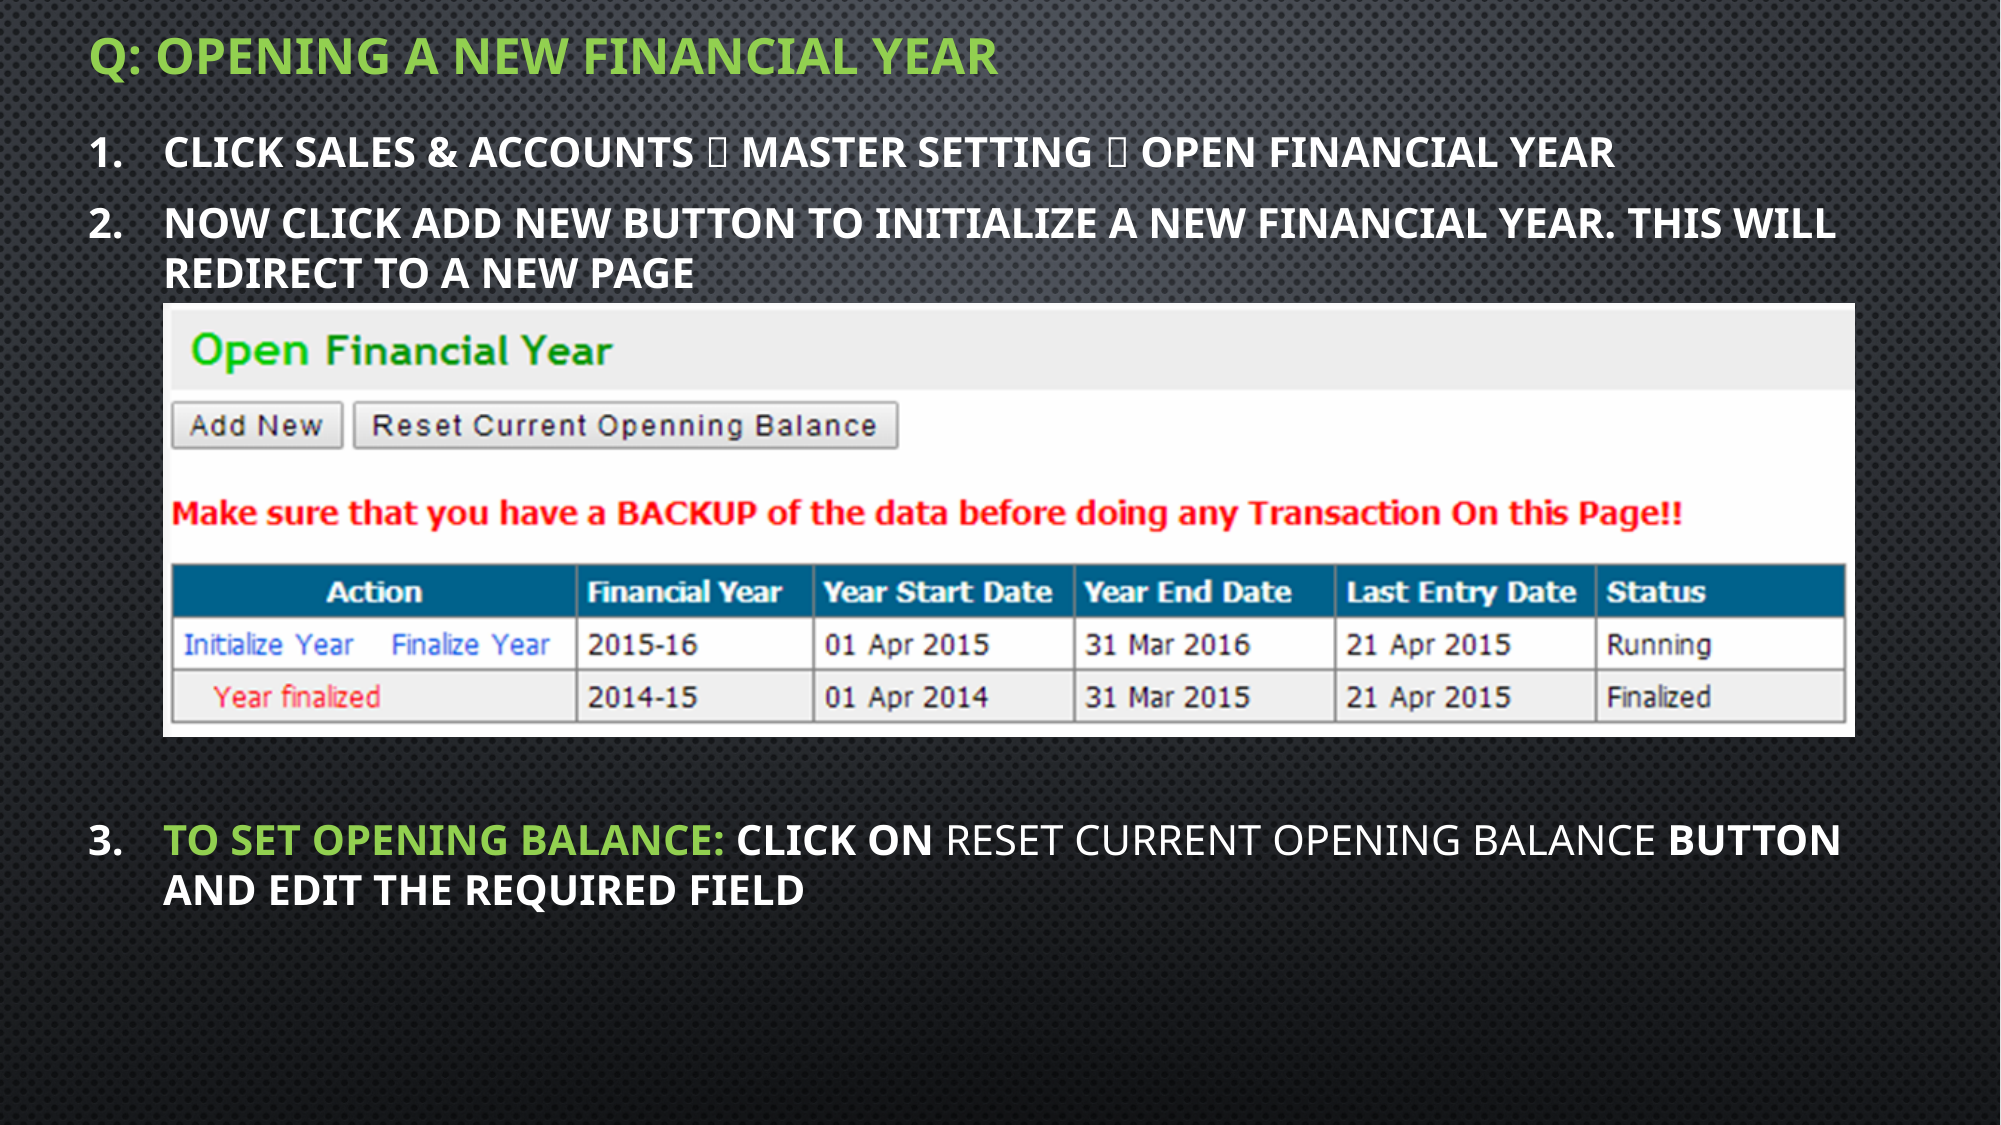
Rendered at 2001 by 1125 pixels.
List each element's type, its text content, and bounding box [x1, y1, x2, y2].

list Click Sales & Accounts  Master setting  Open Financial Year Now click Add New button to initialize a new financial year. This will redirect to a new page To set opening balance: click on Reset Current Opening Balance button and edit the required field [73, 0, 1945, 1040]
picture [162, 302, 1855, 737]
